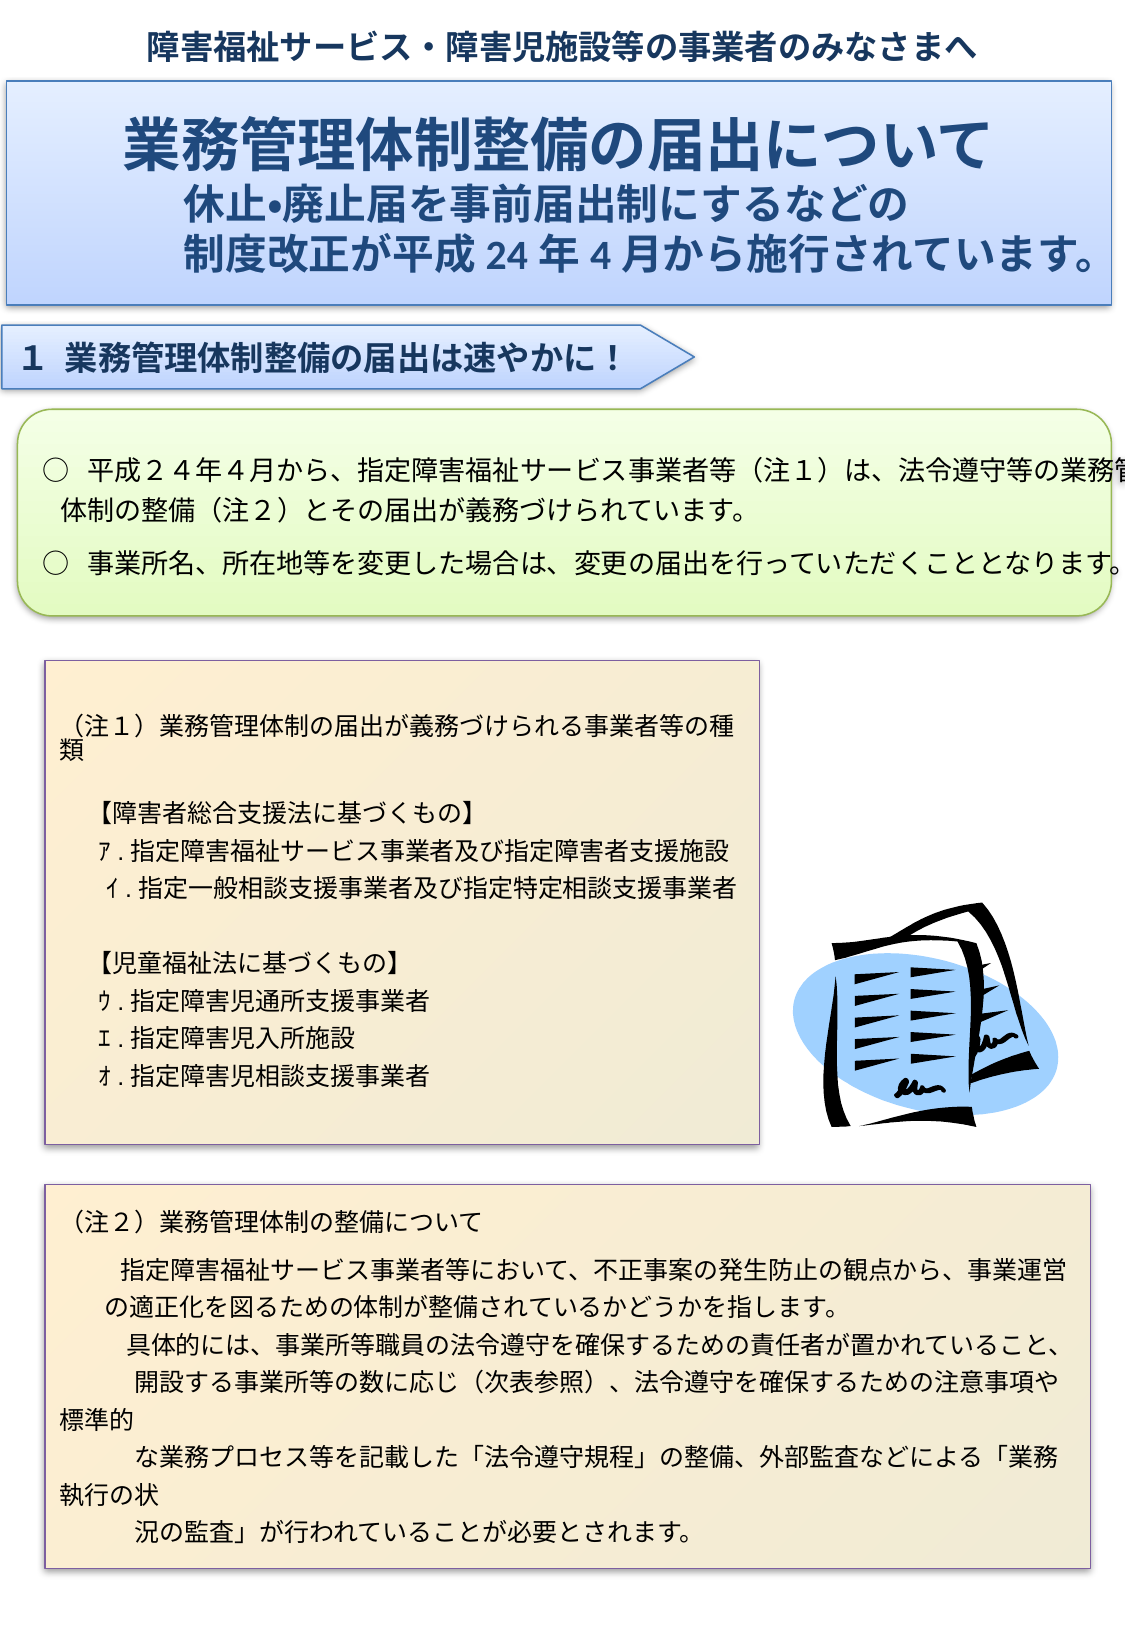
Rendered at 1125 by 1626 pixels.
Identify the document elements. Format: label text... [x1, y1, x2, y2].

text_box ○ 平成２４年４月から、指定障害福祉サービス事業者等（注１）は、法令遵守等の業務管理 体制の整備（注２）とその届出が義務づけられています。 ○ 事業所名、所在地等を変更した場合は、変更の届出を行っていただくこととなります。 [16, 408, 1113, 617]
text_box （注２）業務管理体制の整備について 指定障害福祉サービス事業者等において、不正事案の発生防止の観点から、事業運営 の適正化を図るための体制が整備されているかどうかを指します。 具体的には、事業所等職員の法令遵守を確保するための責任者が置かれていること、 開設する事業所等の数に応じ（次表参照）、法令遵守を確保するための注意事項や標準的 な業務プロセス等を記載した「法令遵守規程」の整備、外部監査などによる「業務執行の状 況の監査」が行われていることが必要とされます。 [44, 1184, 1091, 1569]
picture [791, 902, 1062, 1128]
text_box 障害福祉サービス・障害児施設等の事業者のみなさまへ [0, 18, 1125, 74]
text_box １ 業務管理体制整備の届出は速やかに！ [1, 324, 696, 390]
text_box 業務管理体制整備の届出について 休止・廃止届を事前届出制にするなどの 制度改正が平成24年4月から施行されています。 [6, 80, 1112, 306]
text_box （注１）業務管理体制の届出が義務づけられる事業者等の種類 【障害者総合支援法に基づくもの】 ｱ.指定障害福祉サービス事業者及び指定障害者支援施設 ｲ.指定一般相談支援事業者及び指定特定相談支援事業者 【児童福祉法に基づくもの】 ｳ.指定障害児通所支援事業者 ｴ.指定障害児入所施設 ｵ.指定障害児相談支援事業者 [44, 660, 760, 1145]
